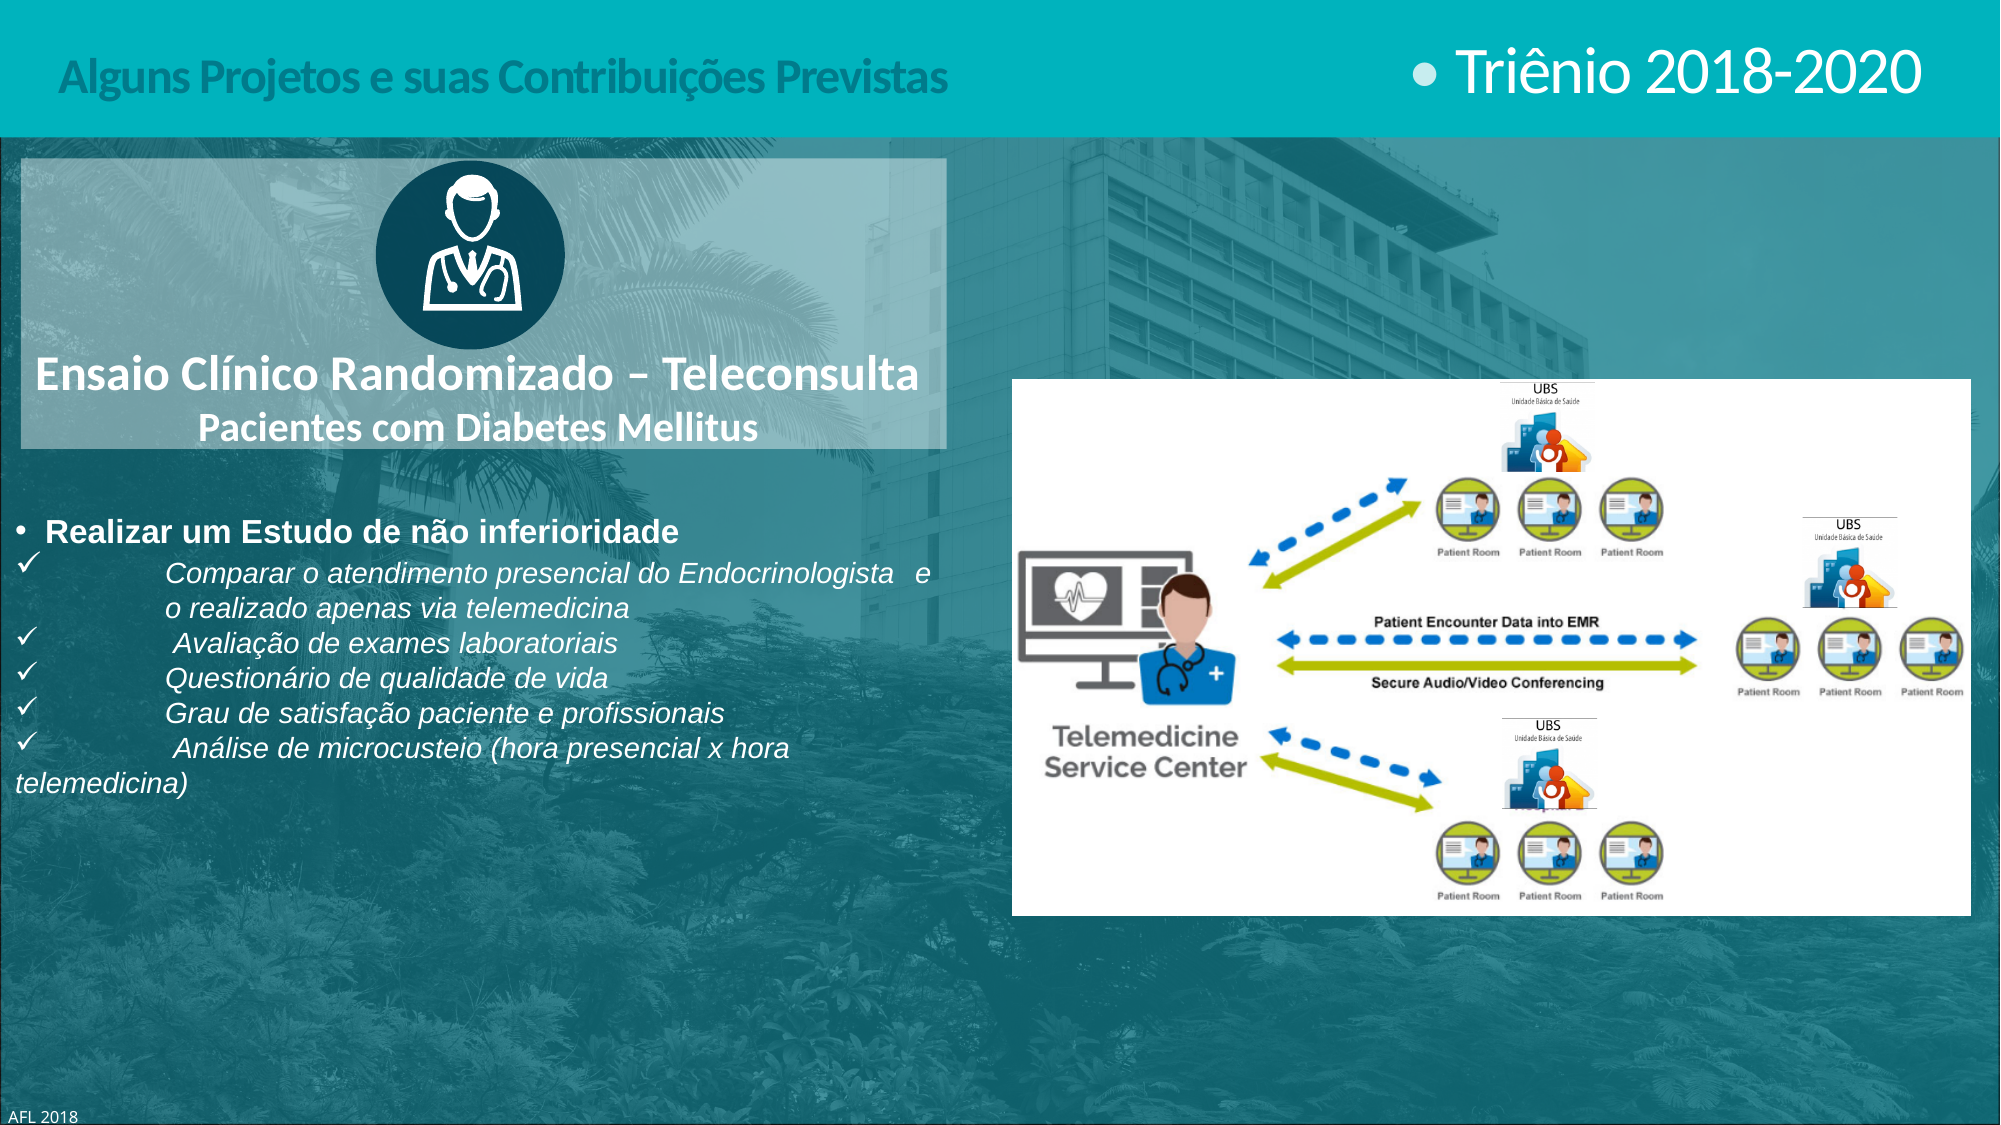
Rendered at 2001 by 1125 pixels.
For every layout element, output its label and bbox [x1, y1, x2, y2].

text_box [6, 158, 950, 459]
text_box [0, 0, 2000, 1125]
text_box [1012, 379, 1971, 916]
